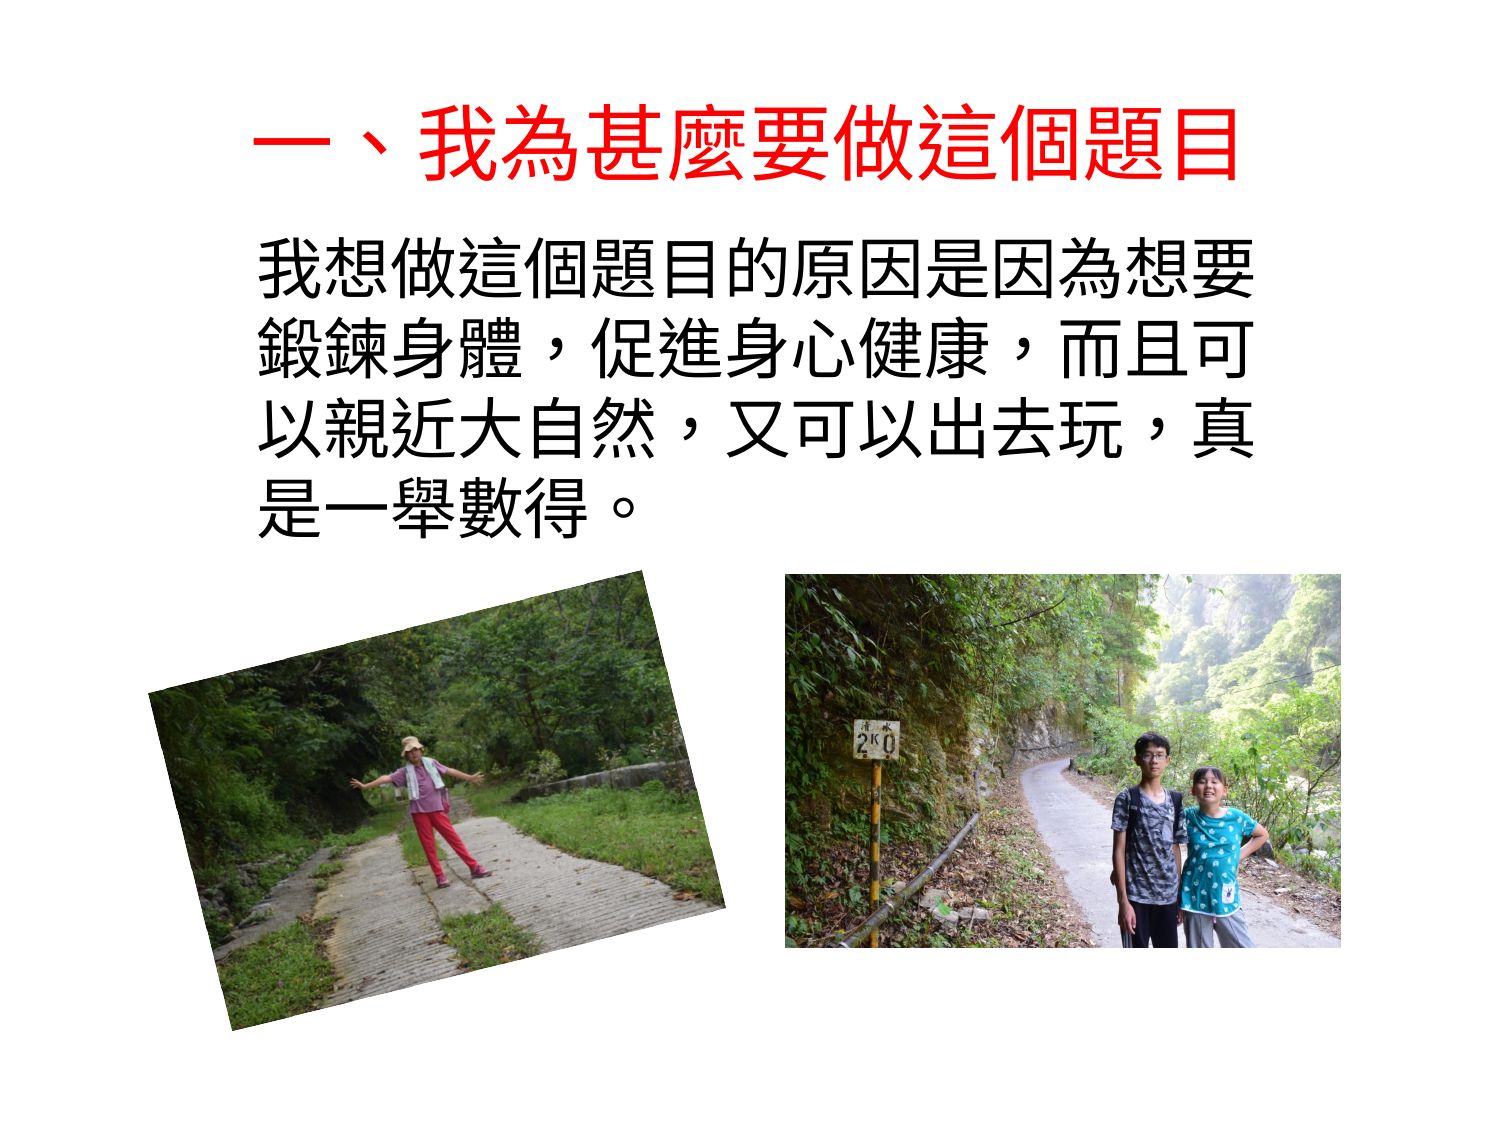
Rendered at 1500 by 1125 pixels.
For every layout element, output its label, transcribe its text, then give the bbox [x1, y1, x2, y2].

picture [149, 570, 726, 1031]
text_box 我想做這個題目的原因是因為想要鍛鍊身體，促進身心健康，而且可以親近大自然，又可以出去玩，真是一舉數得。 [242, 219, 1329, 555]
title 一、我為甚麼要做這個題目 [75, 45, 1425, 233]
picture [785, 574, 1341, 949]
